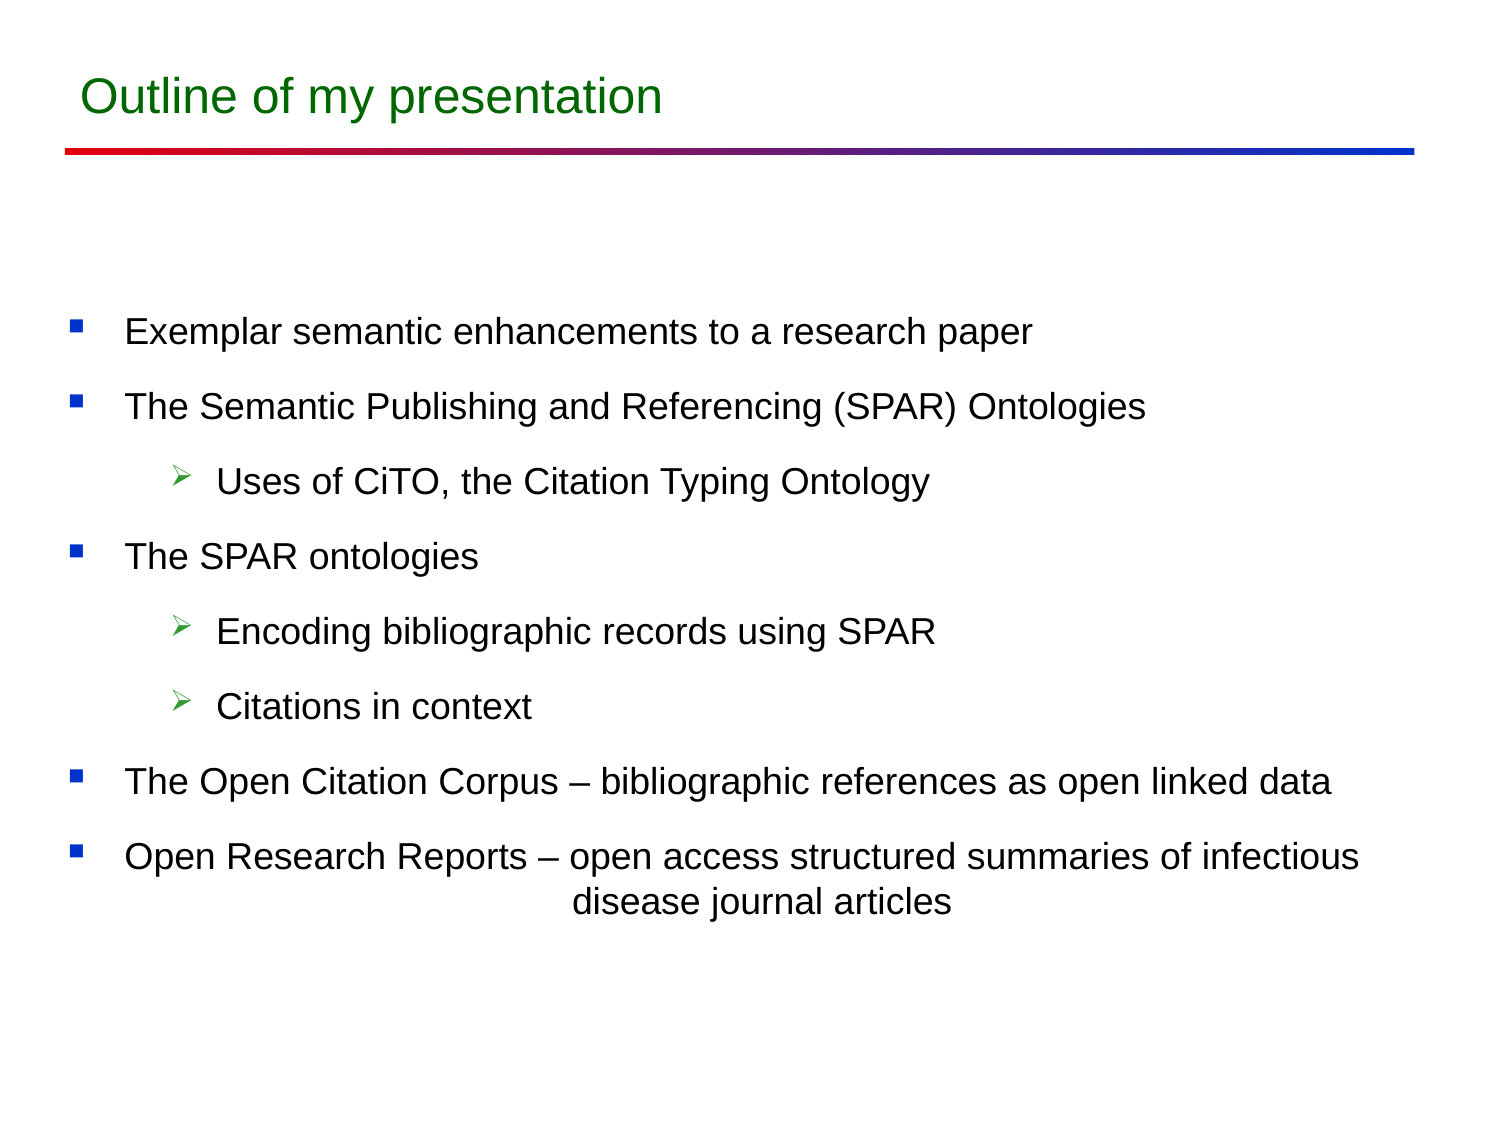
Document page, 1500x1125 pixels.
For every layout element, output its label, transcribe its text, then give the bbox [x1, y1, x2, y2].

list Exemplar semantic enhancements to a research paper The Semantic Publishing and Referencing (SPAR) Ontologies Uses of CiTO, the Citation Typing Ontology The SPAR ontologies Encoding bibliographic records using SPAR Citations in context The Open Citation Corpus – bibliographic references as open linked data Open Research Reports – open access structured summaries of infectious disease journal articles [52, 231, 1460, 1048]
title Outline of my presentation [64, 54, 1424, 132]
